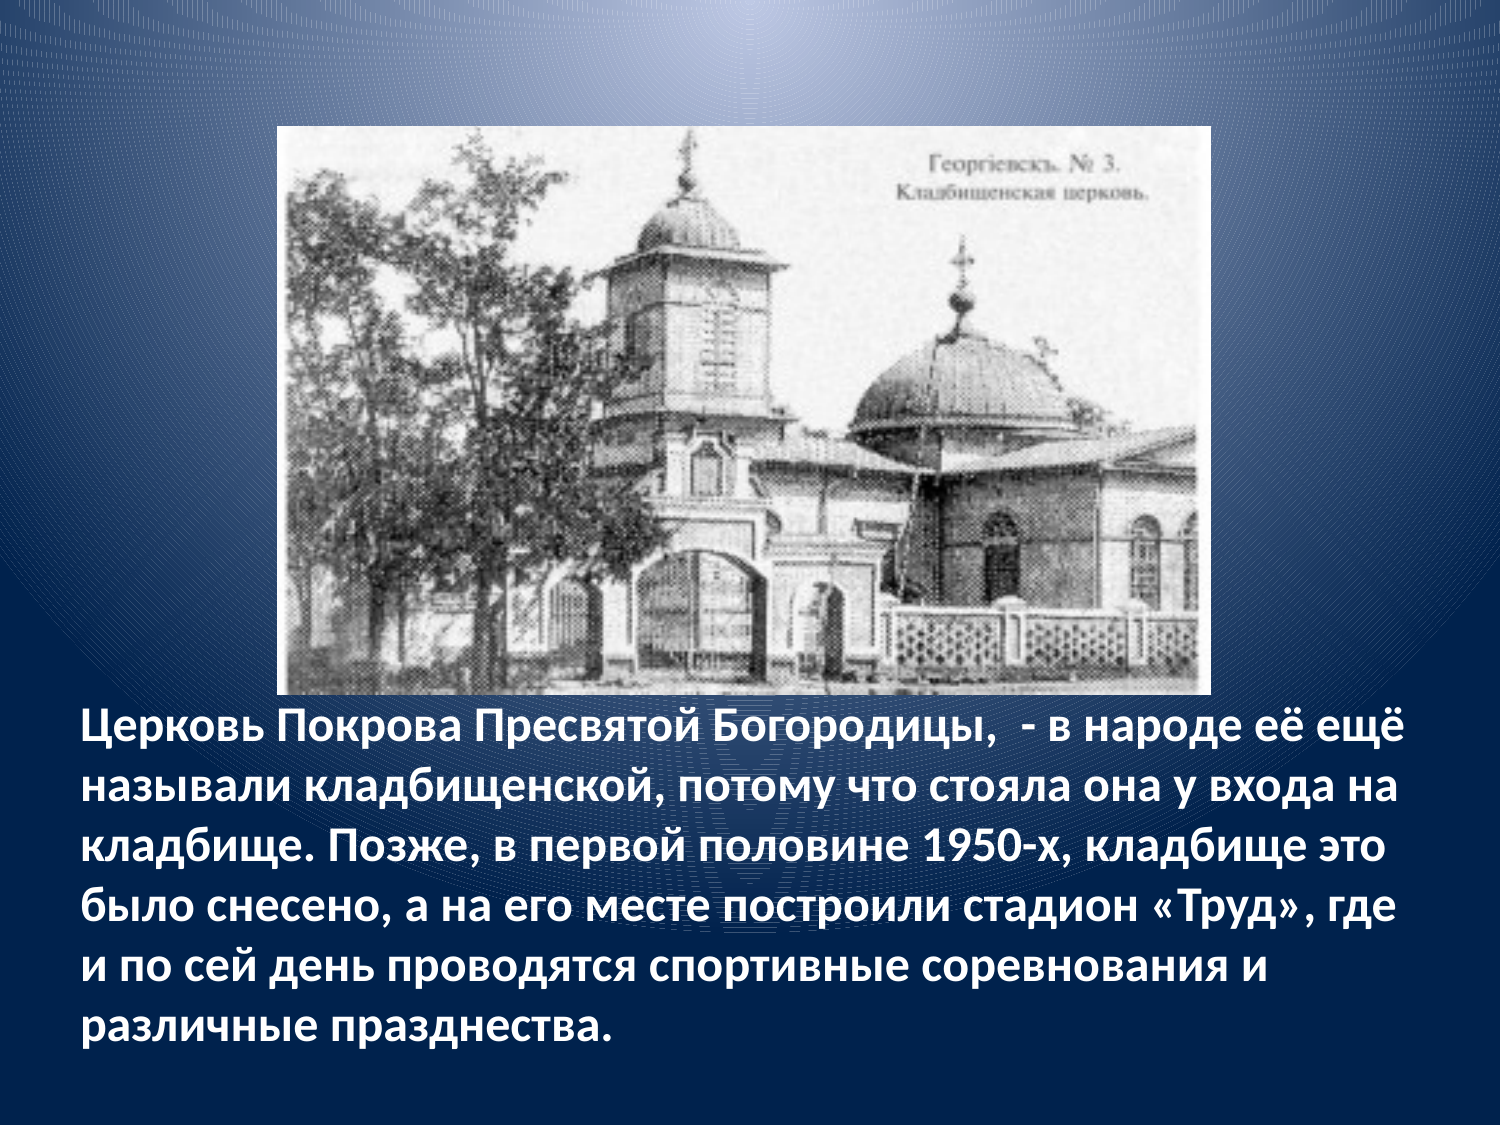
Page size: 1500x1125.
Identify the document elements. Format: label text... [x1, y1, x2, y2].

picture [277, 125, 1211, 695]
title Церковь Покрова Пресвятой Богородицы, - в народе её ещё называли кладбищенской, потому что стояла она у входа на кладбище. Позже, в первой половине 1950-х, кладбище это было снесено, а на его месте построили стадион «Труд», где и по сей день проводятся спортивные соревнования и различные празднества. [64, 727, 1447, 1059]
